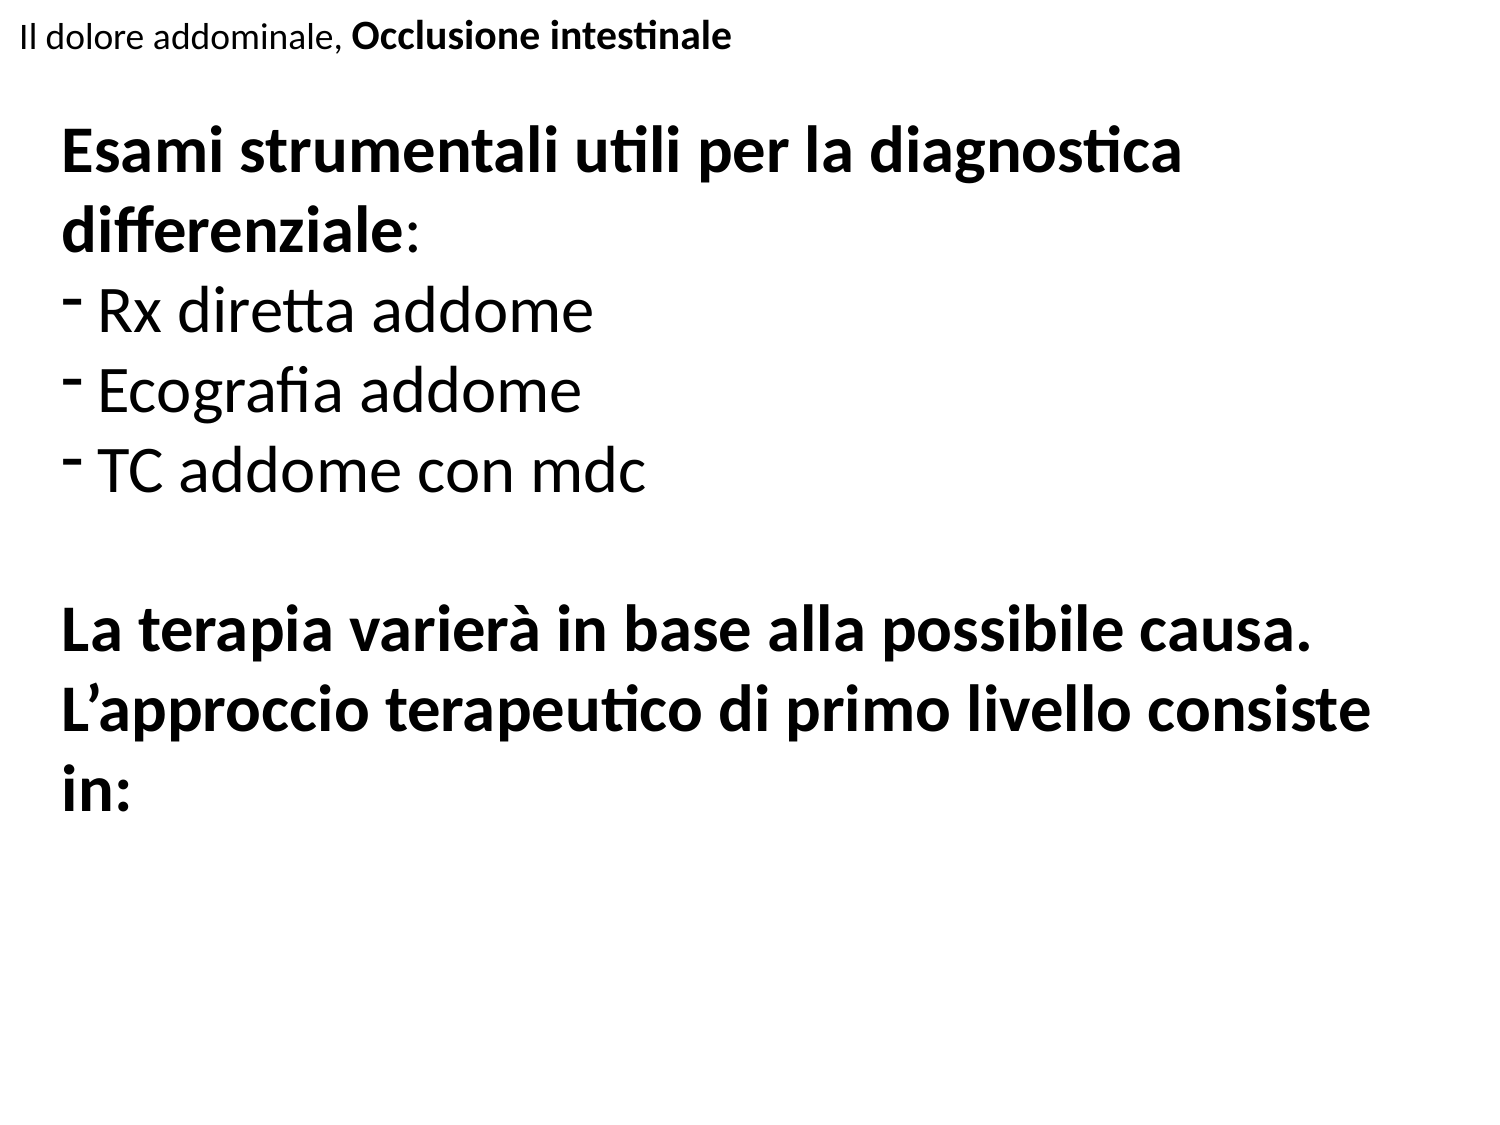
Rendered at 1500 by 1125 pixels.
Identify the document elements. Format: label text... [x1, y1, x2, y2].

text_box Esami strumentali utili per la diagnostica differenziale: Rx diretta addome Ecografia addome TC addome con mdc La terapia varierà in base alla possibile causa. L’approccio terapeutico di primo livello consiste in: [47, 98, 1445, 913]
text_box Il dolore addominale, Occlusione intestinale [4, 0, 748, 65]
